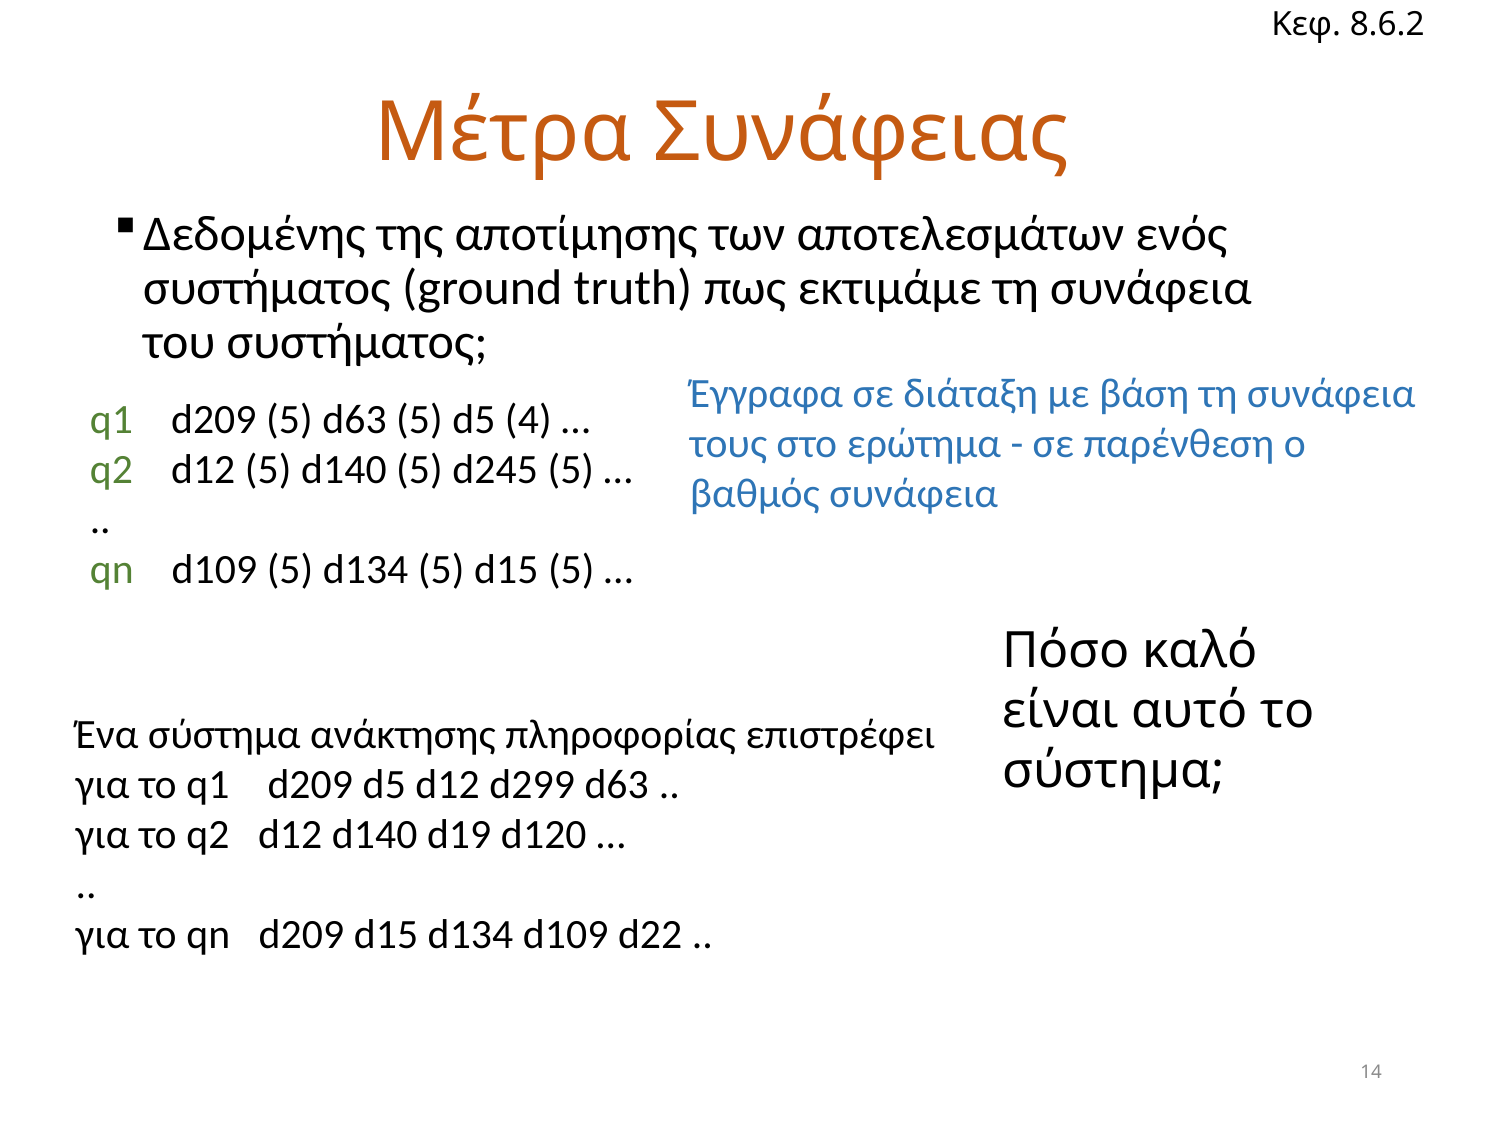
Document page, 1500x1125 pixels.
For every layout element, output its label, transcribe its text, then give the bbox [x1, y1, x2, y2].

text_box Ένα σύστημα ανάκτησης πληροφορίας επιστρέφει για το q1 d209 d5 d12 d299 d63 .. για το q2 d12 d140 d19 d120 … .. για το qn d209 d15 d134 d109 d22 .. [60, 699, 986, 965]
text_box Κεφ. 8.6.2 [1256, 0, 1440, 50]
slide_number 14 [1059, 1042, 1397, 1103]
text_box Πόσο καλό είναι αυτό το σύστημα; [987, 610, 1375, 805]
text_box Έγγραφα σε διάταξη με βάση τη συνάφεια τους στο ερώτημα - σε παρένθεση ο βαθμός συνάφεια [674, 358, 1447, 524]
list Δεδομένης της αποτίμησης των αποτελεσμάτων ενός συστήματος (ground truth) πως εκτιμάμε τη συνάφεια του συστήματος; [99, 200, 1318, 375]
text_box q1 d209 (5) d63 (5) d5 (4) … q2 d12 (5) d140 (5) d245 (5) … .. qn d109 (5) d134 (5) d15 (5) … [74, 384, 1275, 600]
title Μέτρα Συνάφειας [75, 24, 1369, 243]
